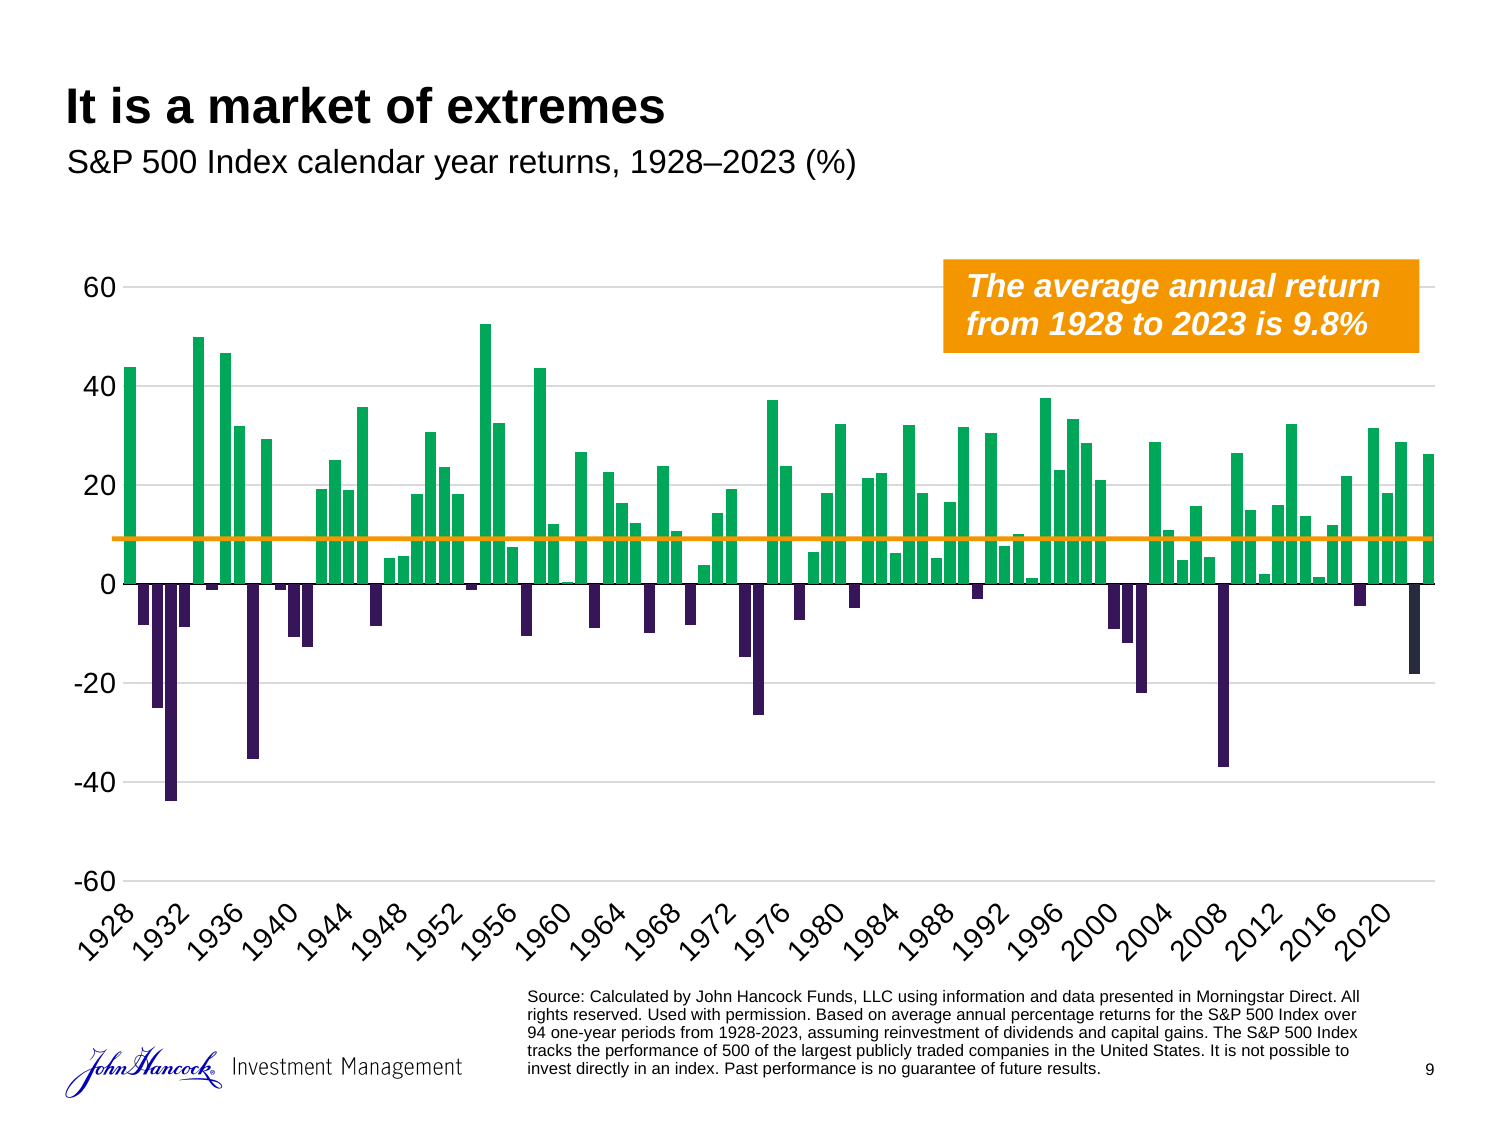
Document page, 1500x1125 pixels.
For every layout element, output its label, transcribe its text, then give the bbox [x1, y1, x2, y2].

text_box S&P 500 Index calendar year returns, 1928–2023 (%) [66, 143, 1436, 219]
slide_number 9 [1399, 1049, 1435, 1079]
picture [61, 1042, 466, 1107]
title It is a market of extremes [65, 77, 1437, 208]
list Source: Calculated by John Hancock Funds, LLC using information and data presented in Morningstar Direct. All rights reserved. Used with permission. Based on average annual percentage returns for the S&P 500 Index over 94 one-year periods from 1928-2023, assuming reinvestment of dividends and capital gains. The S&P 500 Index tracks the performance of 500 of the largest publicly traded companies in the United States. It is not possible to invest directly in an index. Past performance is no guarantee of future results. [527, 983, 1371, 1078]
chart [41, 262, 1459, 983]
